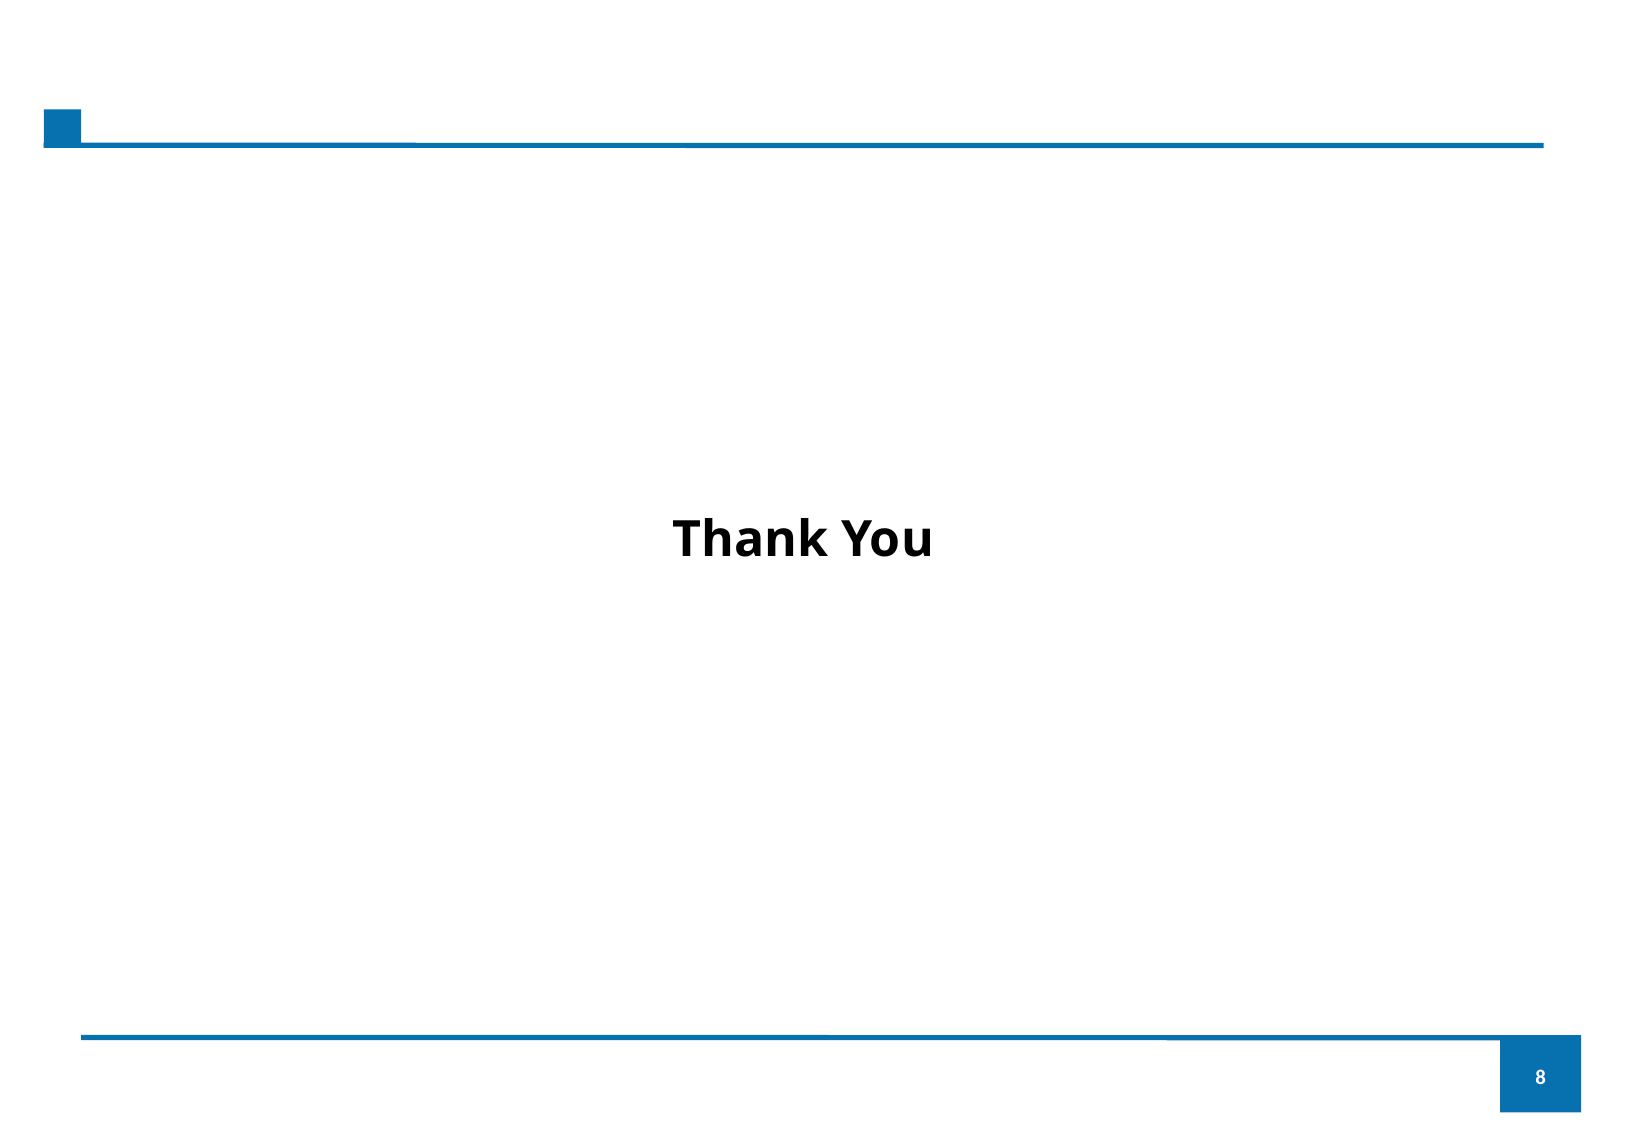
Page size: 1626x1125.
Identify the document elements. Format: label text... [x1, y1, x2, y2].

title Thank You [80, 23, 1526, 576]
slide_number 8 [1500, 1040, 1582, 1113]
